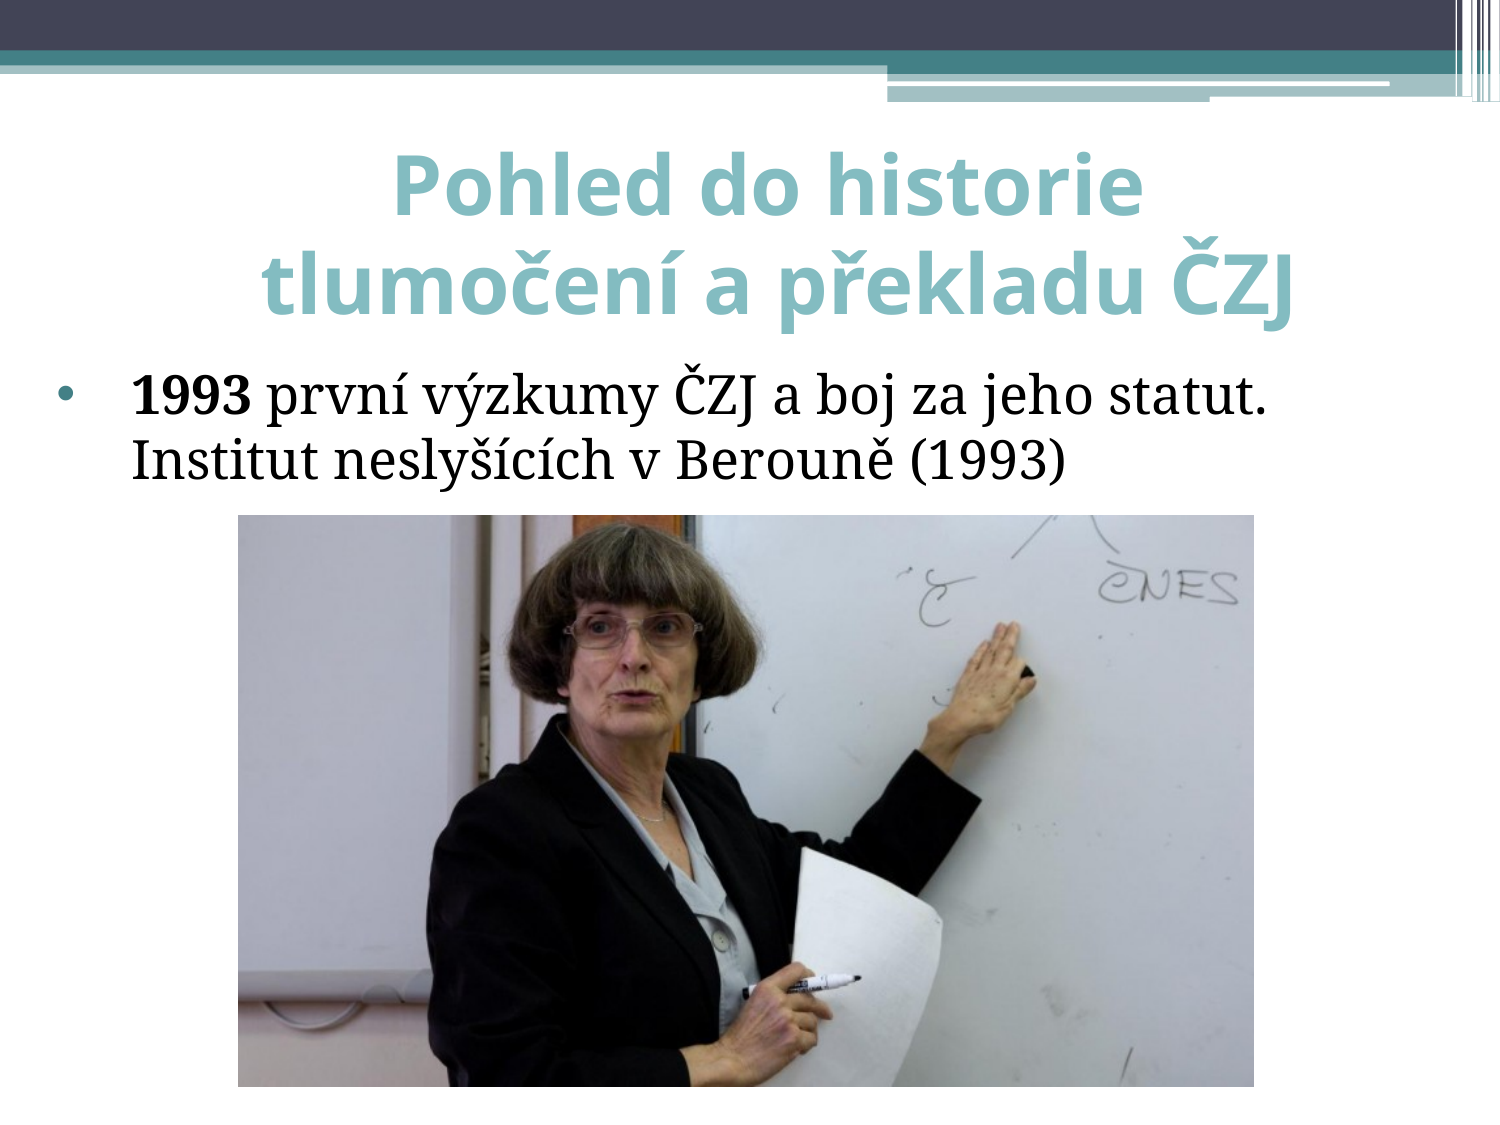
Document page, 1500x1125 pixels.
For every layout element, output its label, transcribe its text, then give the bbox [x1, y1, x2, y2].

title Pohled do historie tlumočení a překladu ČZJ [0, 149, 1500, 315]
list 1993 první výzkumy ČZJ a boj za jeho statut. Institut neslyšících v Berouně (1993) [0, 326, 1459, 1071]
picture [237, 514, 1255, 1087]
